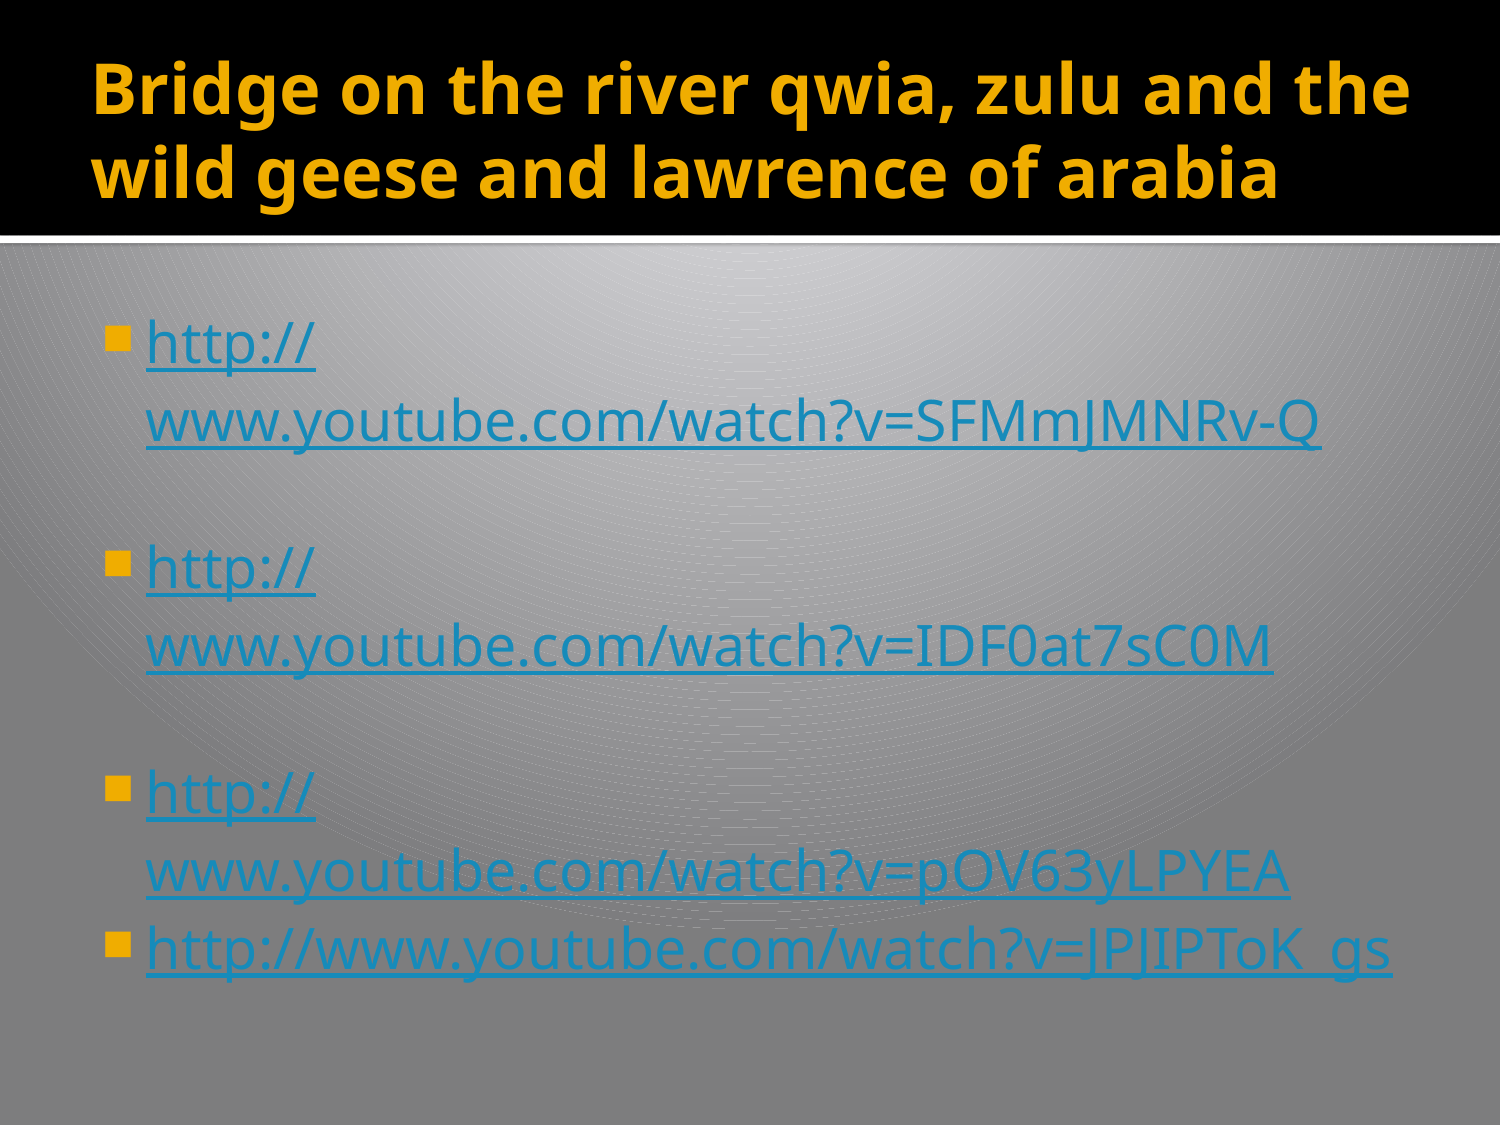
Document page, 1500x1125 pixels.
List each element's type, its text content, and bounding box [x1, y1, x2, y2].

title Bridge on the river qwia, zulu and the wild geese and lawrence of arabia [75, 25, 1425, 231]
list http://www.youtube.com/watch?v=SFMmJMNRv-Q http://www.youtube.com/watch?v=IDF0at7sC0M http://www.youtube.com/watch?v=pOV63yLPYEA http://www.youtube.com/watch?v=JPJIPToK_gs [75, 291, 1425, 1050]
